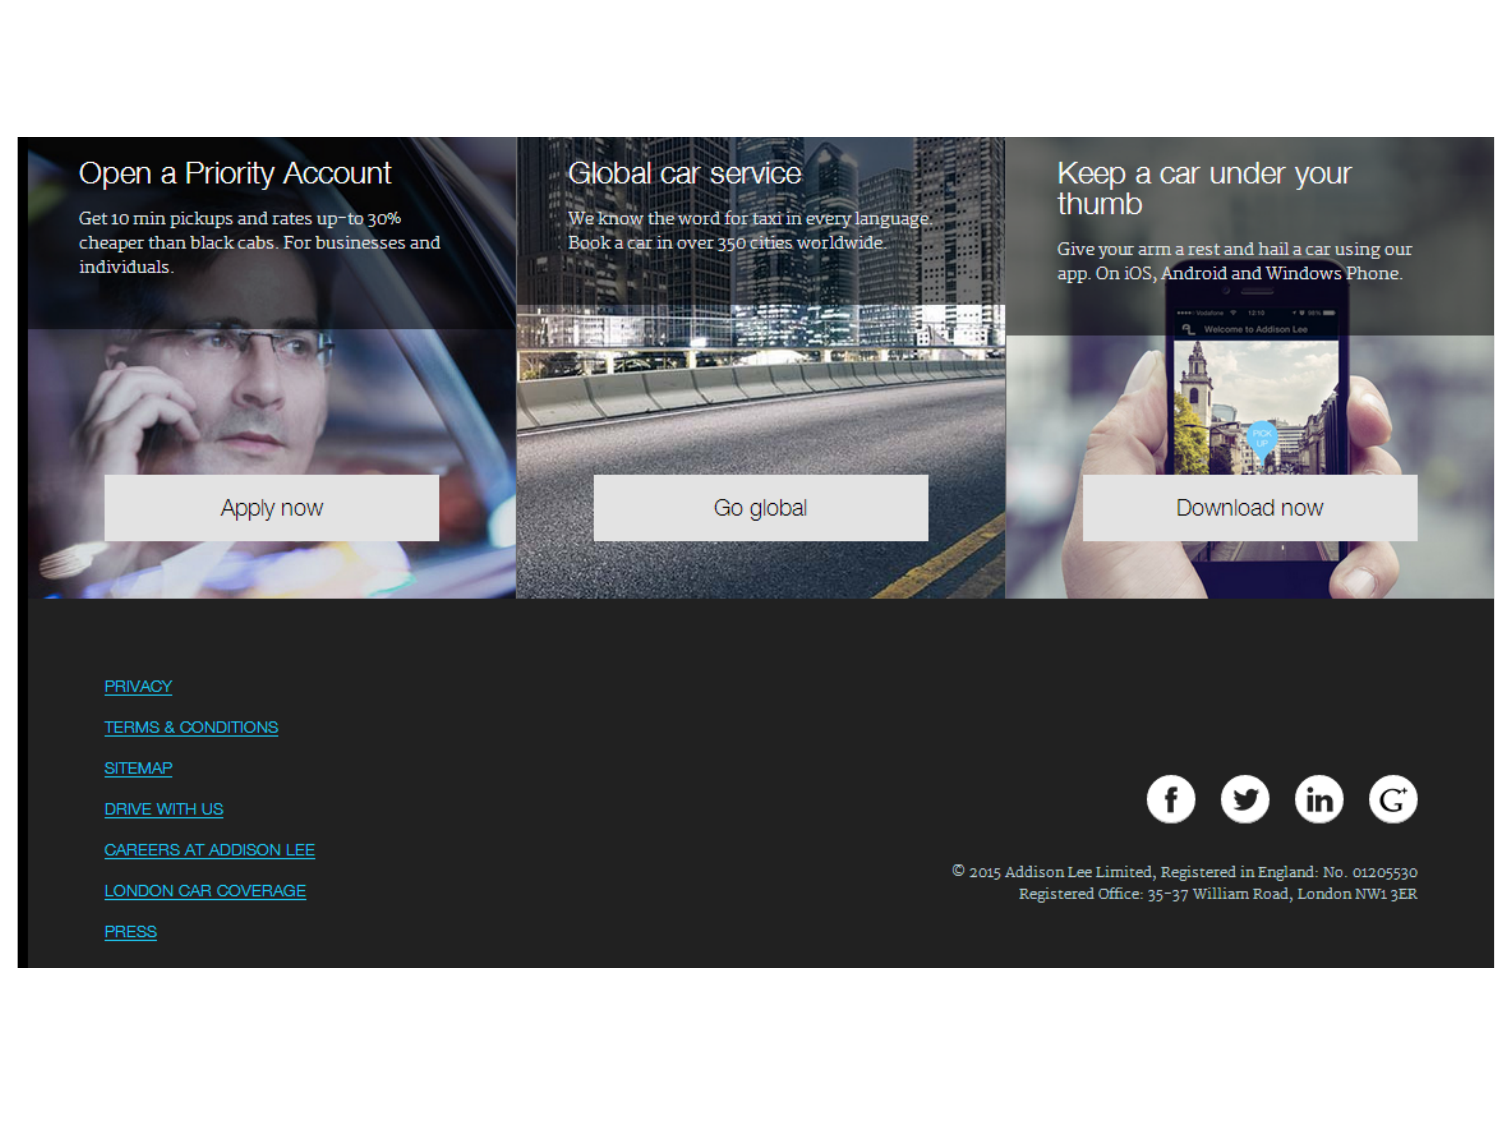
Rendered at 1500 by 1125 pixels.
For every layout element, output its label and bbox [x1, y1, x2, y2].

picture [17, 136, 1495, 968]
